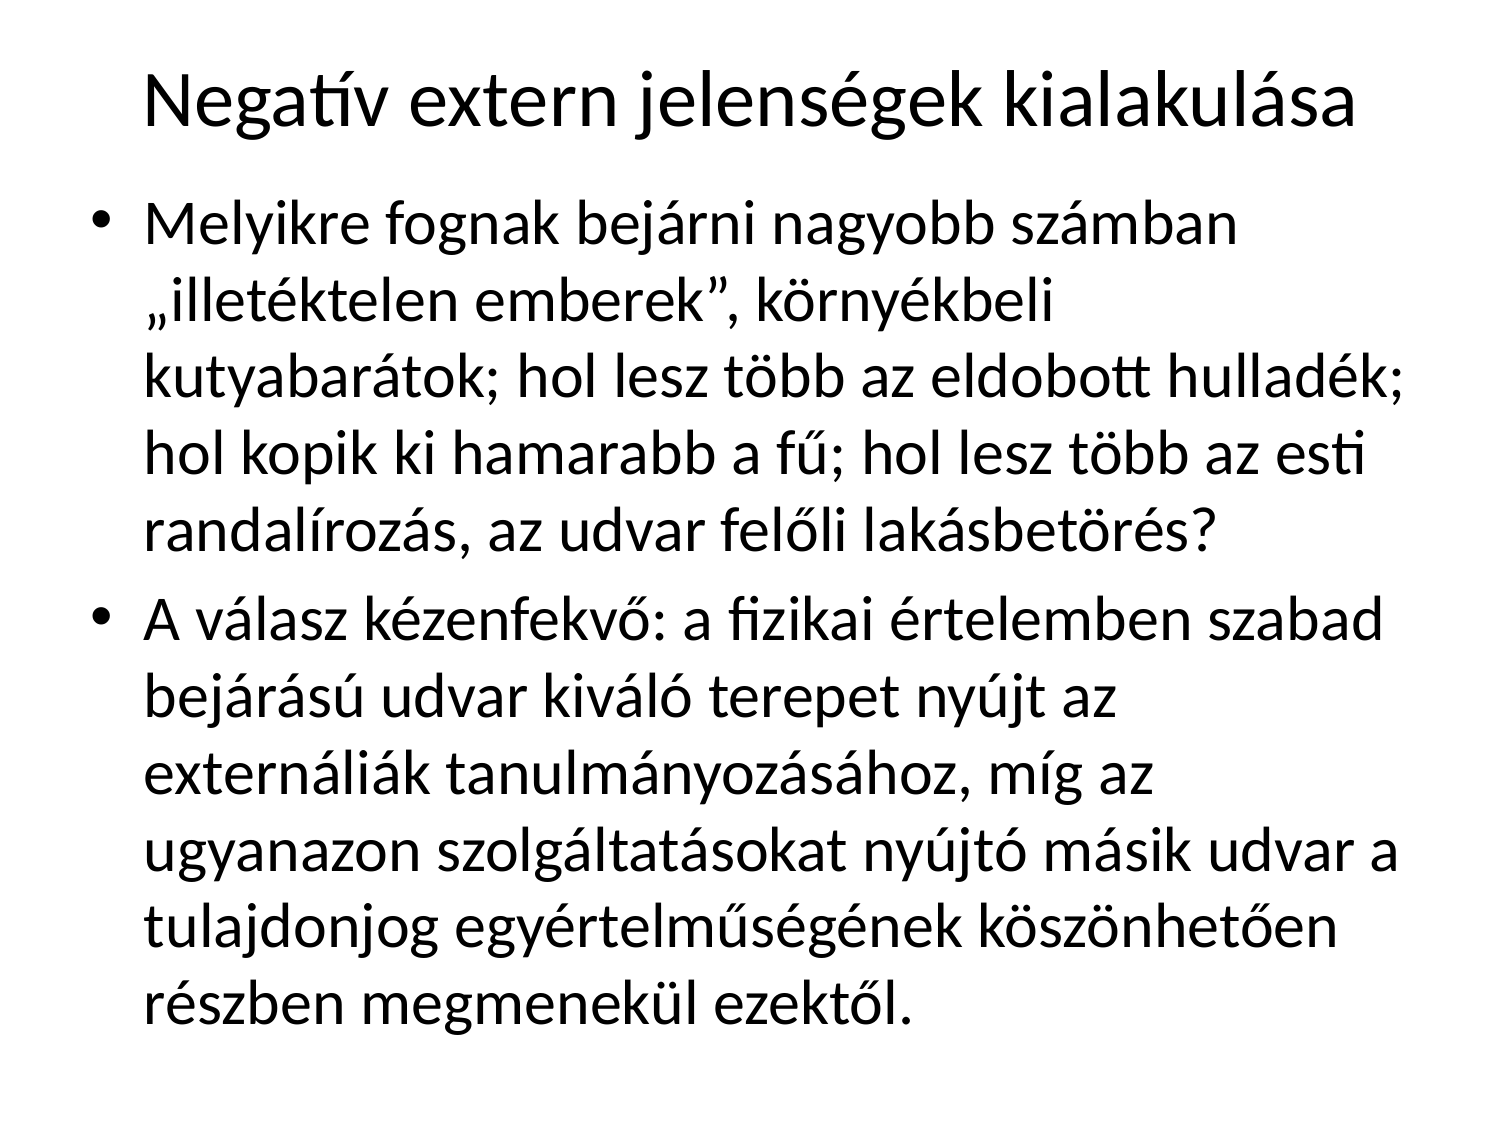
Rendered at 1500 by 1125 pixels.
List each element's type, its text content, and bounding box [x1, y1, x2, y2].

title Negatív extern jelenségek kialakulása [76, 0, 1427, 188]
list Melyikre fognak bejárni nagyobb számban „illetéktelen emberek”, környékbeli kutyabarátok; hol lesz több az eldobott hulladék; hol kopik ki hamarabb a fű; hol lesz több az esti randalírozás, az udvar felőli lakásbetörés? A válasz kézenfekvő: a fizikai értelemben szabad bejárású udvar kiváló terepet nyújt az externáliák tanulmányozásához, míg az ugyanazon szolgáltatásokat nyújtó másik udvar a tulajdonjog egyértelműségének köszönhetően részben megmenekül ezektől. [75, 172, 1425, 1083]
